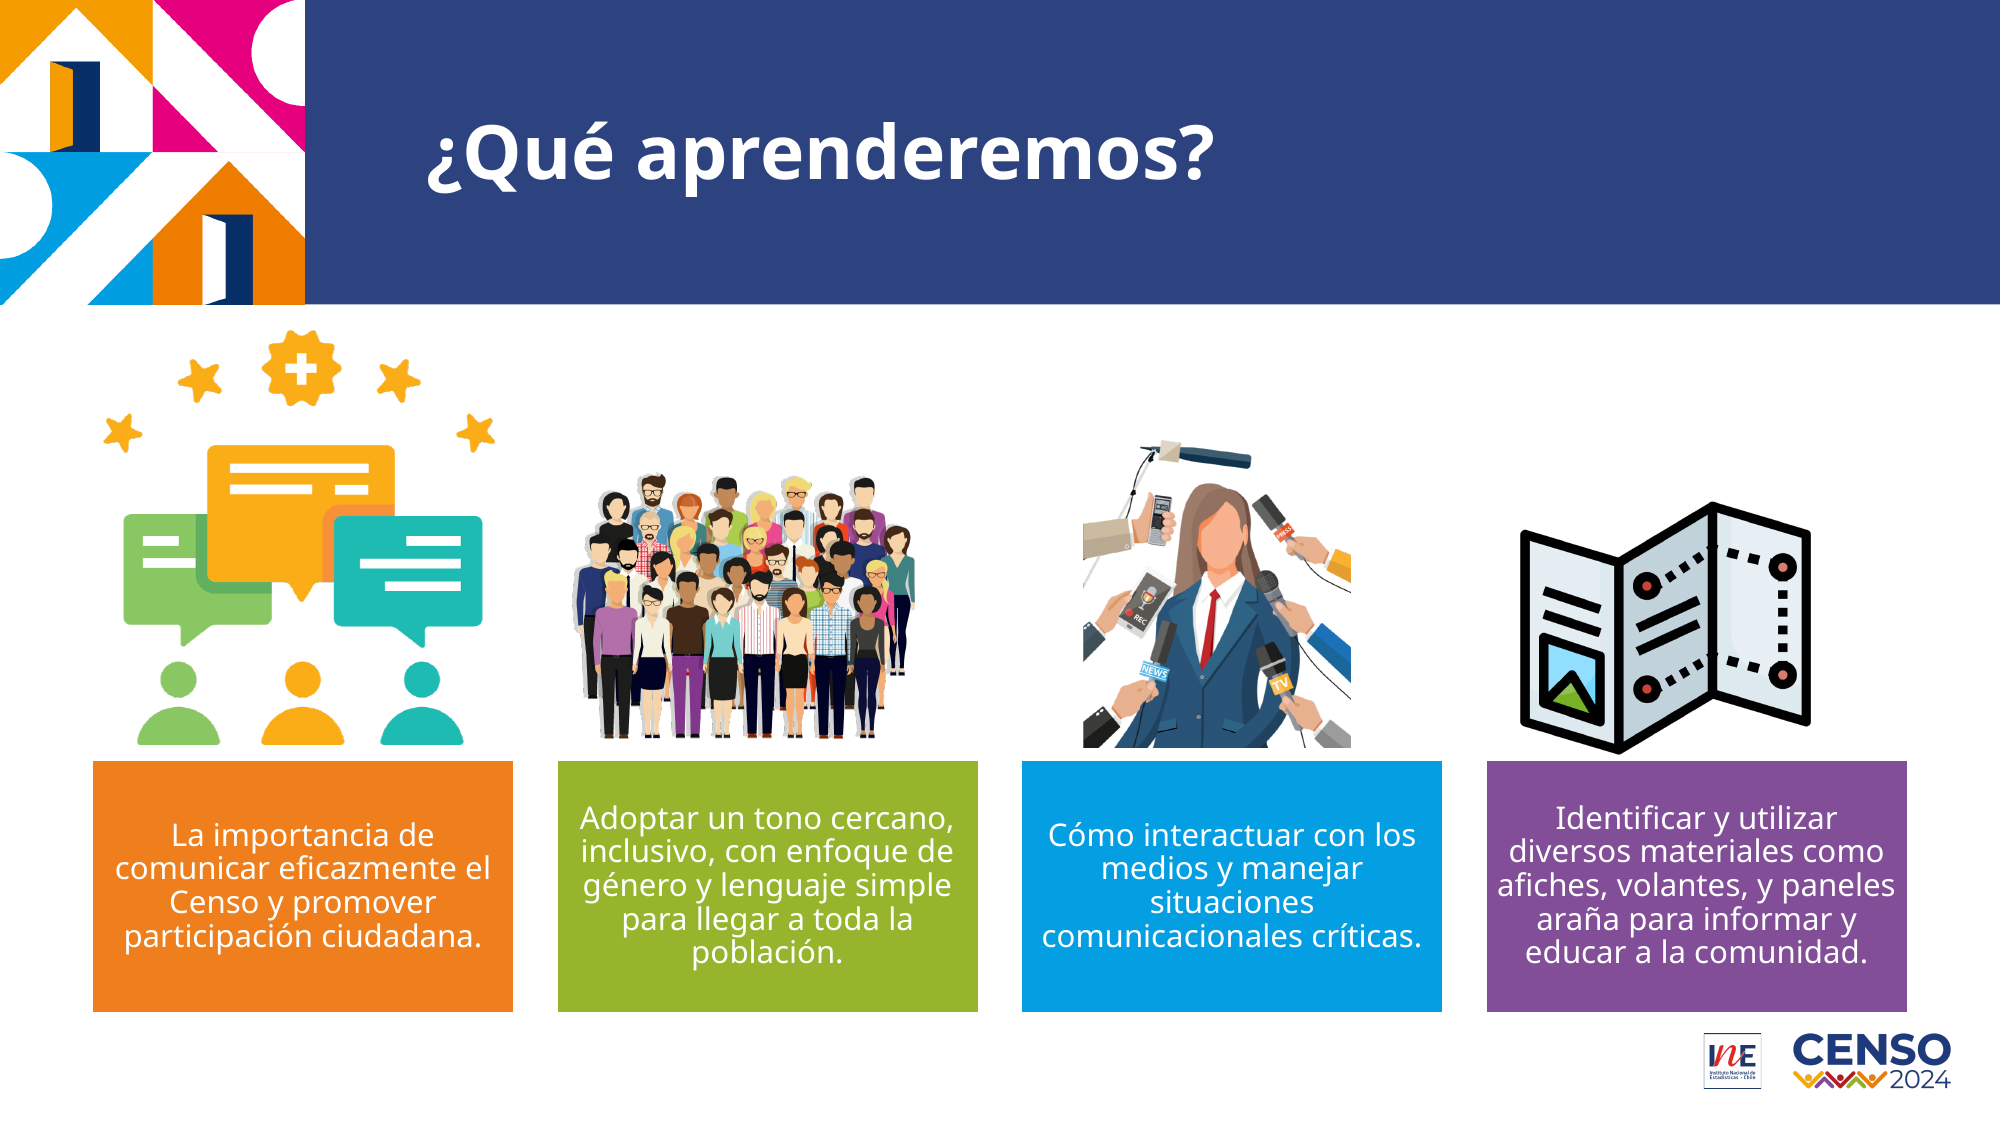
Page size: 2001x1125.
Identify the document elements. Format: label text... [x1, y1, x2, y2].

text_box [91, 655, 1909, 1118]
title ¿Qué aprenderemos? [426, 86, 1791, 225]
picture [1909, 1024, 1956, 1094]
picture [572, 396, 915, 739]
picture [1520, 464, 1812, 755]
picture [90, 329, 508, 745]
picture [0, 0, 305, 305]
picture [1062, 440, 1372, 748]
